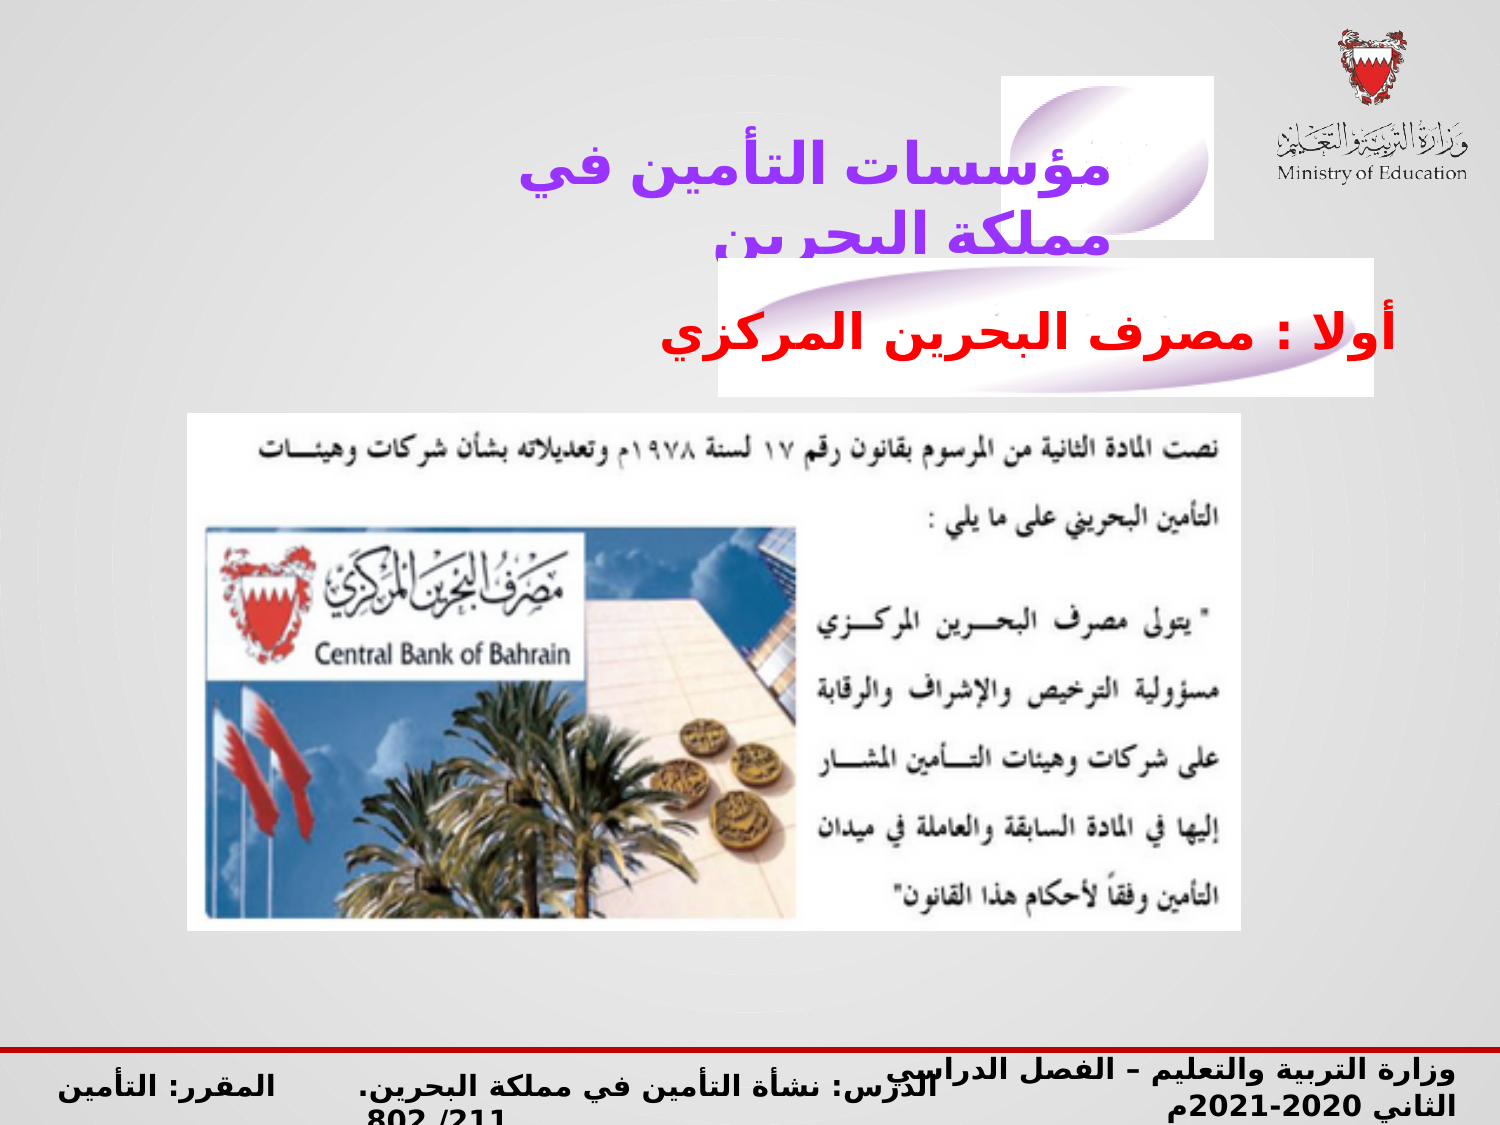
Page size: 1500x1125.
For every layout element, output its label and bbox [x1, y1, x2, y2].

text_box [718, 258, 1375, 397]
text_box [0, 1049, 1500, 1117]
picture [187, 413, 1241, 931]
picture [1239, 4, 1500, 213]
text_box [362, 76, 1214, 240]
